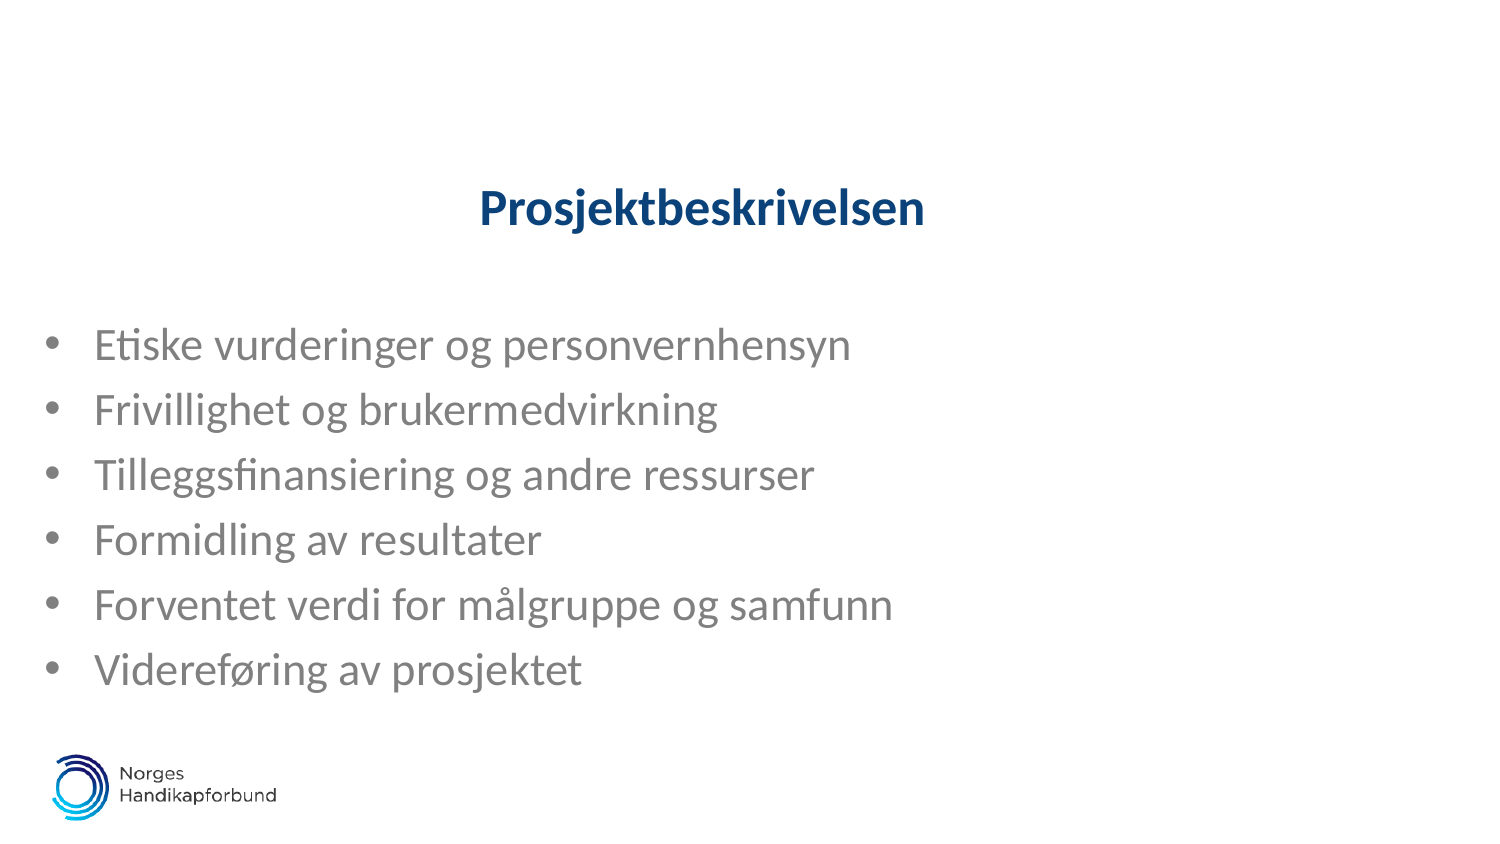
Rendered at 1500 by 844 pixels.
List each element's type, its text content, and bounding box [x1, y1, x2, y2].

picture [45, 745, 281, 828]
title Prosjektbeskrivelsen [29, 164, 1377, 244]
list Etiske vurderinger og personvernhensyn Frivillighet og brukermedvirkning Tilleggsfinansiering og andre ressurser Formidling av resultater Forventet verdi for målgruppe og samfunn Videreføring av prosjektet [29, 306, 1380, 706]
